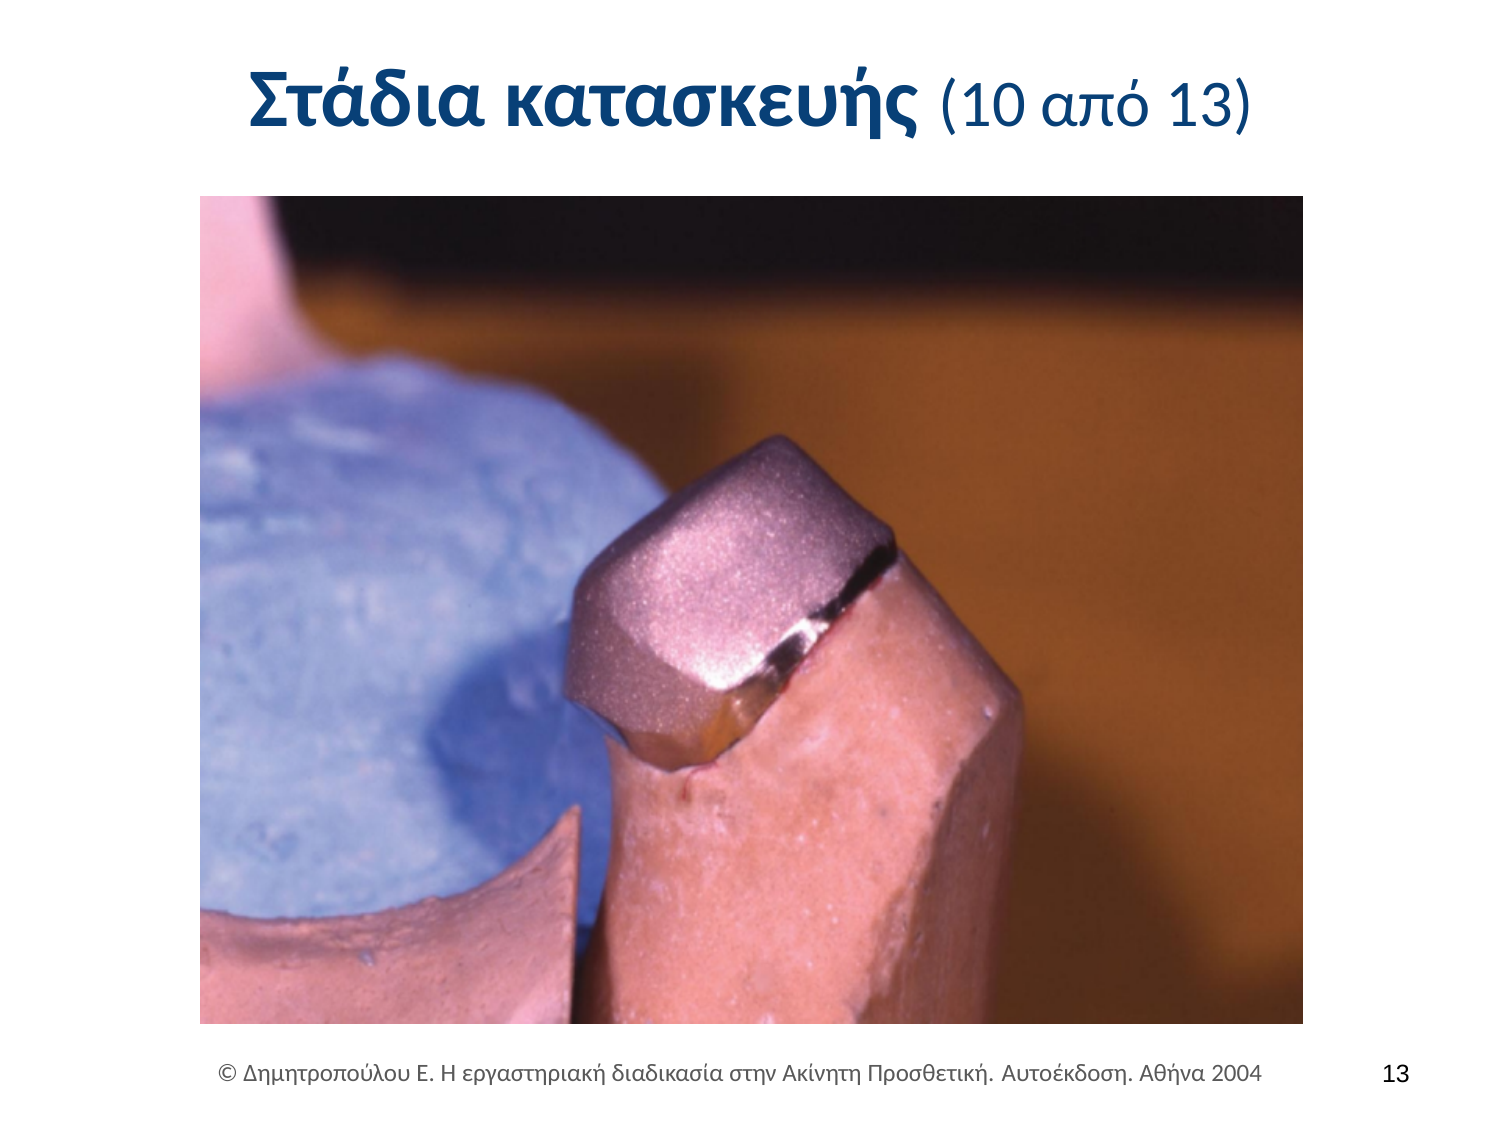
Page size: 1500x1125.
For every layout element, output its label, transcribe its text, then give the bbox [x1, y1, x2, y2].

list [200, 196, 1304, 1024]
text_box © Δημητροπούλου Ε. Η εργαστηριακή διαδικασία στην Ακίνητη Προσθετική. Αυτοέκδοση. Αθήνα 2004 [202, 1049, 1301, 1094]
slide_number 12 [1074, 1042, 1425, 1103]
title Στάδια κατασκευής (10 από 13) [76, 19, 1427, 169]
